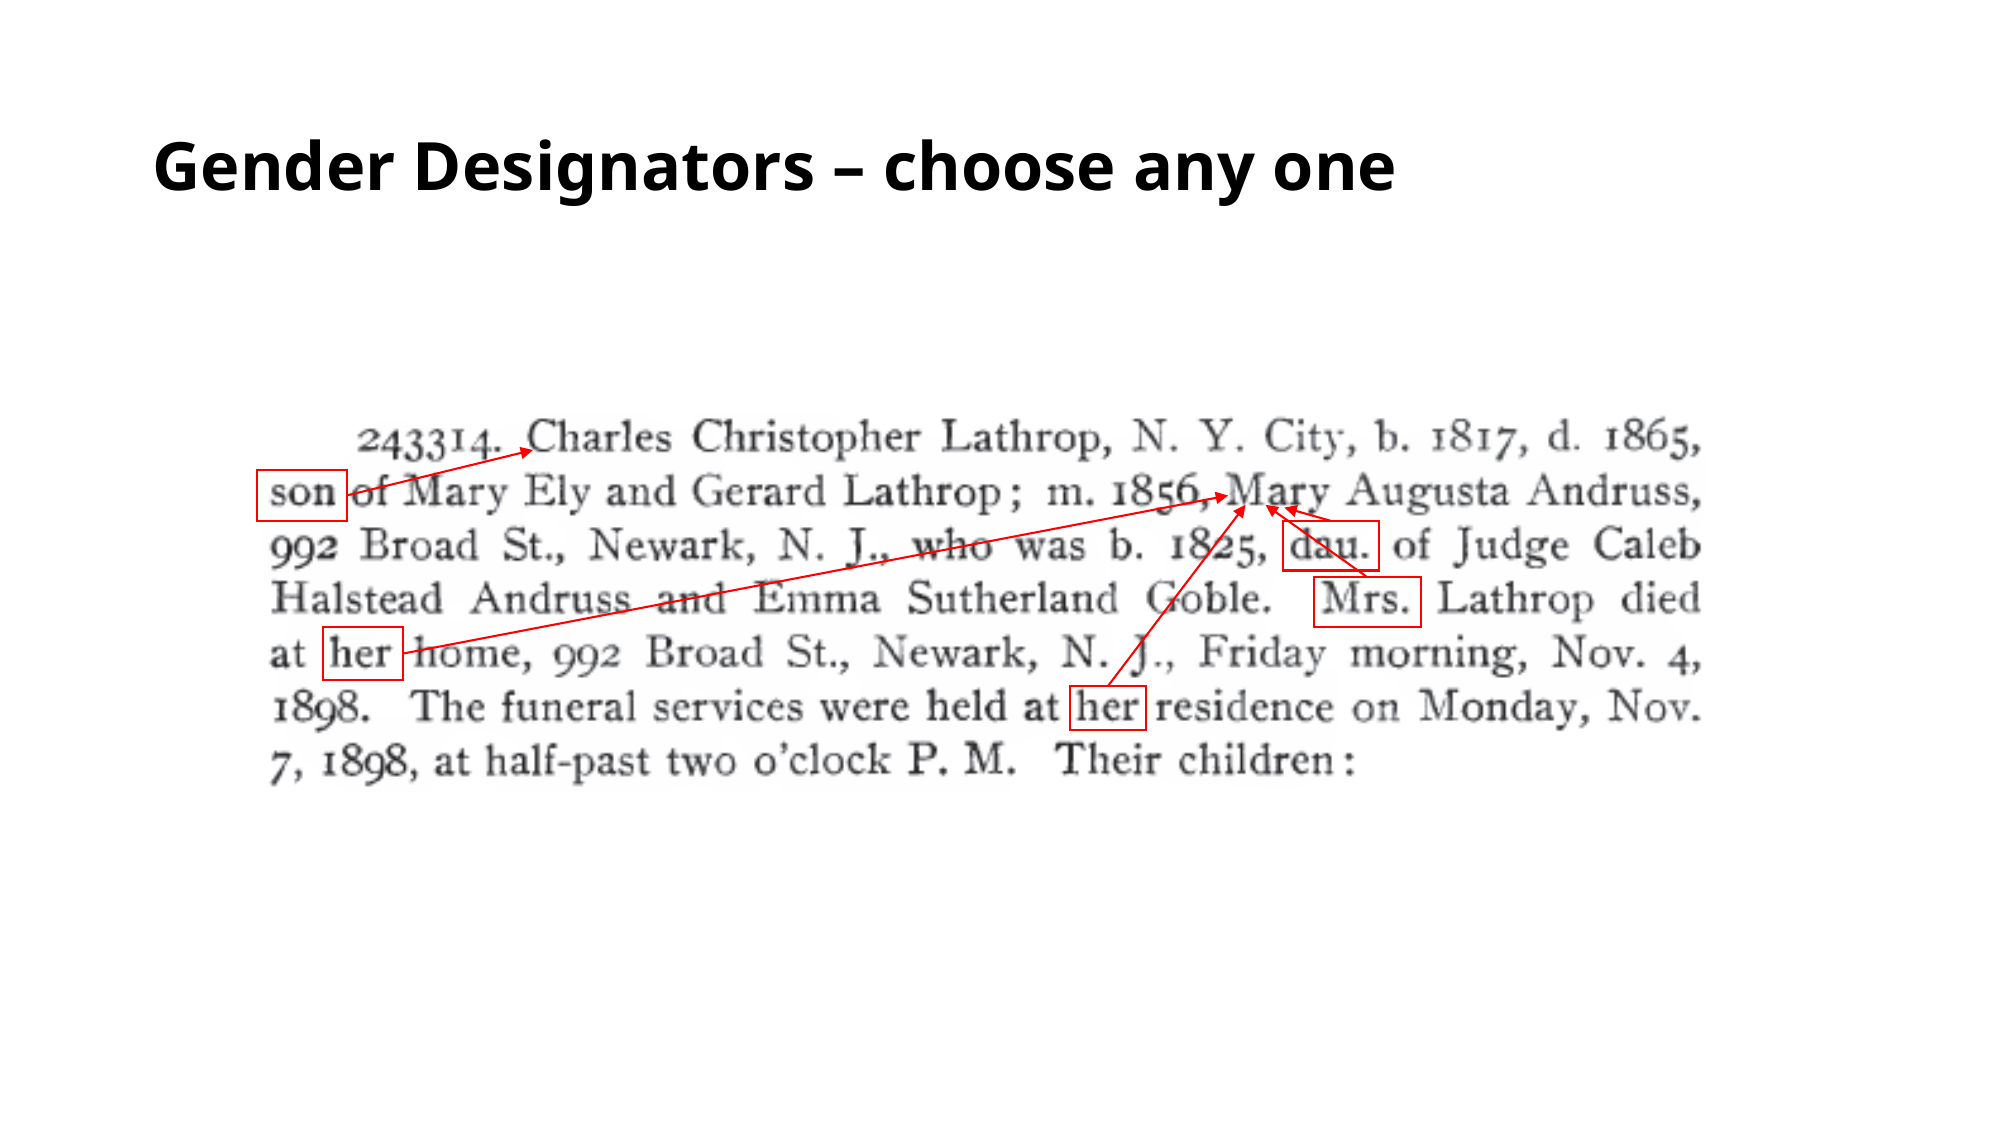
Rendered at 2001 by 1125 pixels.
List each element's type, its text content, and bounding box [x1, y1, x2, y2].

picture [222, 412, 1772, 792]
title Gender Designators – choose any one [137, 59, 1863, 278]
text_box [403, 495, 1229, 654]
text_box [1265, 504, 1368, 578]
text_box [346, 449, 533, 496]
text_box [1108, 504, 1246, 686]
